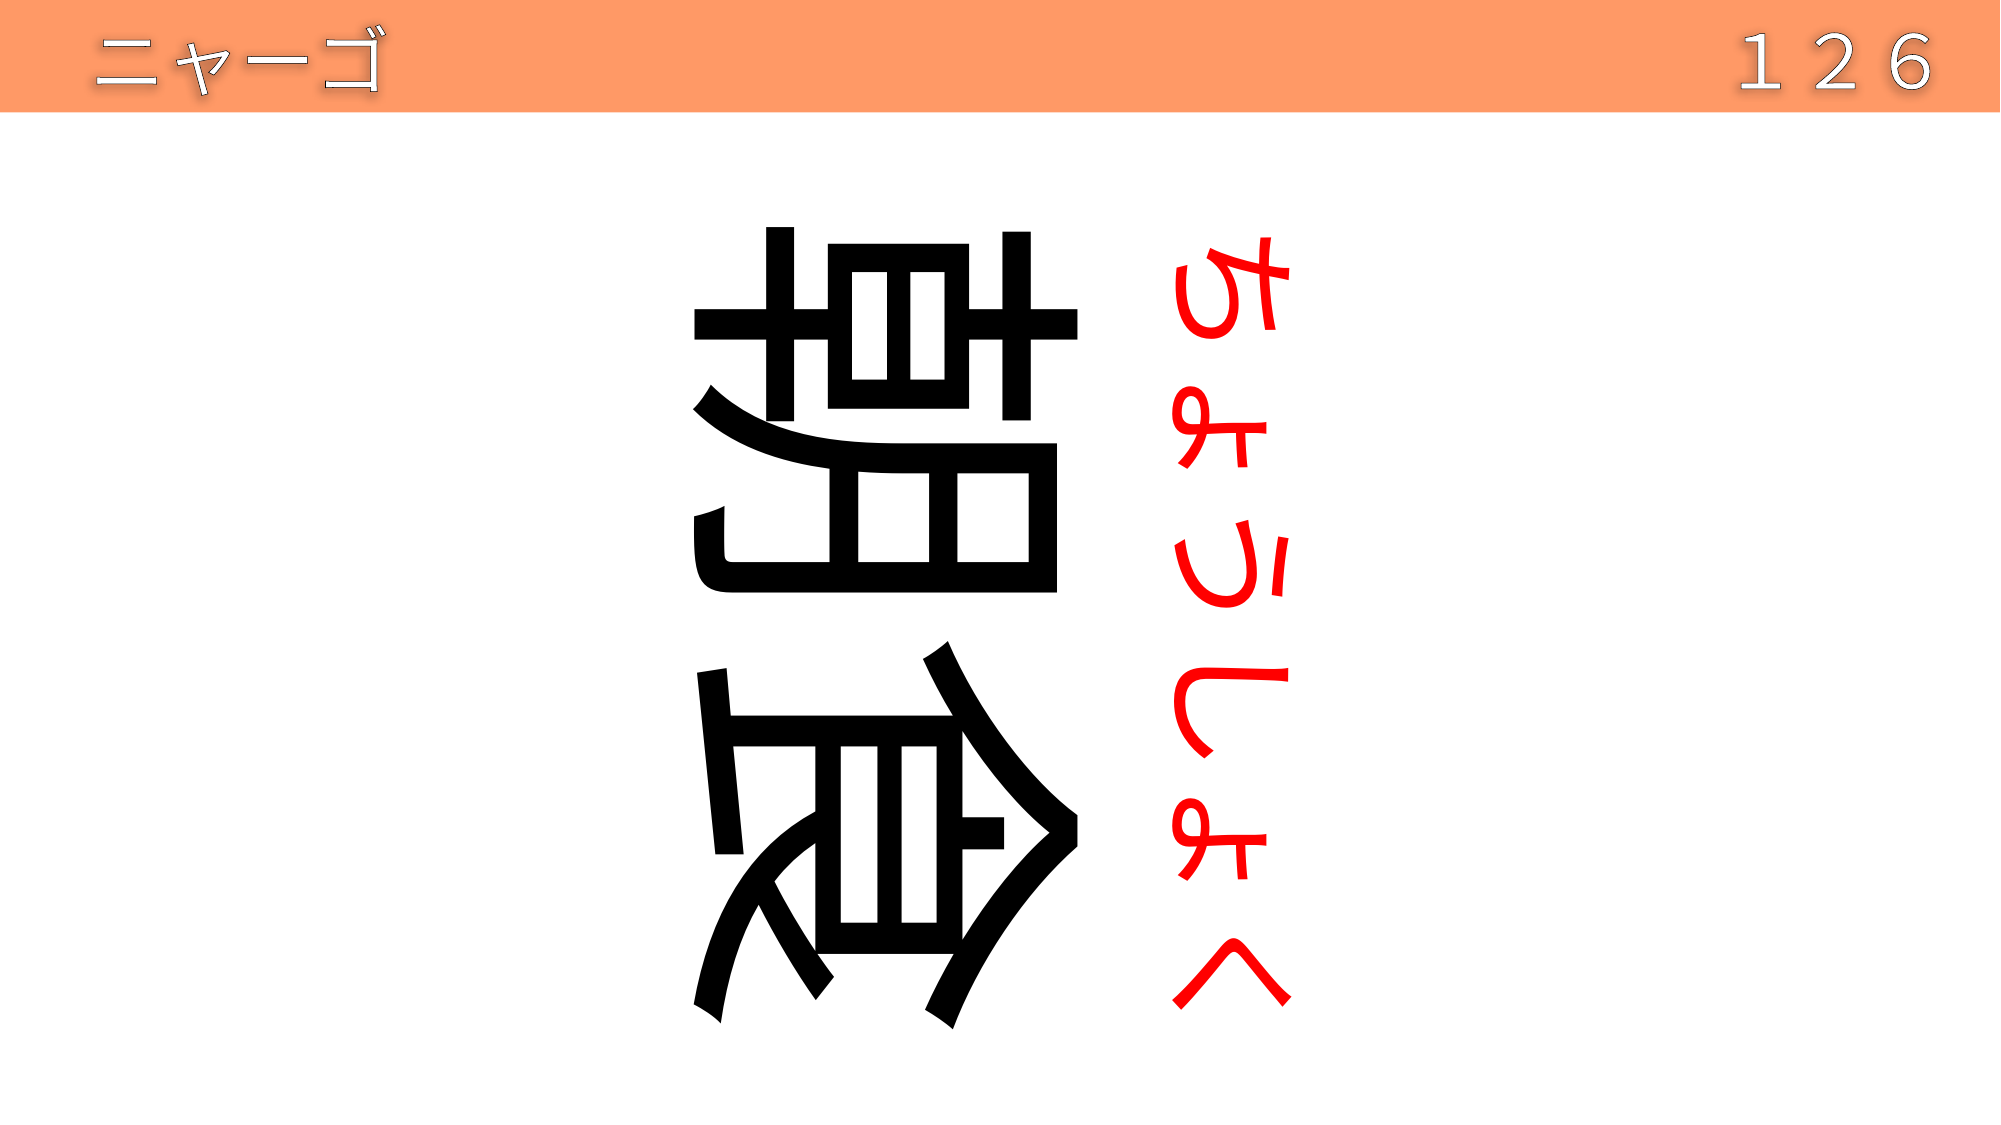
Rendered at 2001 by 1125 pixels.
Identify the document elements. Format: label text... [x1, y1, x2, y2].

text_box ニャーゴ [75, 6, 1398, 112]
text_box ちょうしょく [1152, 208, 1327, 1057]
text_box １２６ [1707, 6, 1963, 112]
text_box 朝食 [616, 195, 1152, 1125]
text_box [0, 0, 2000, 113]
